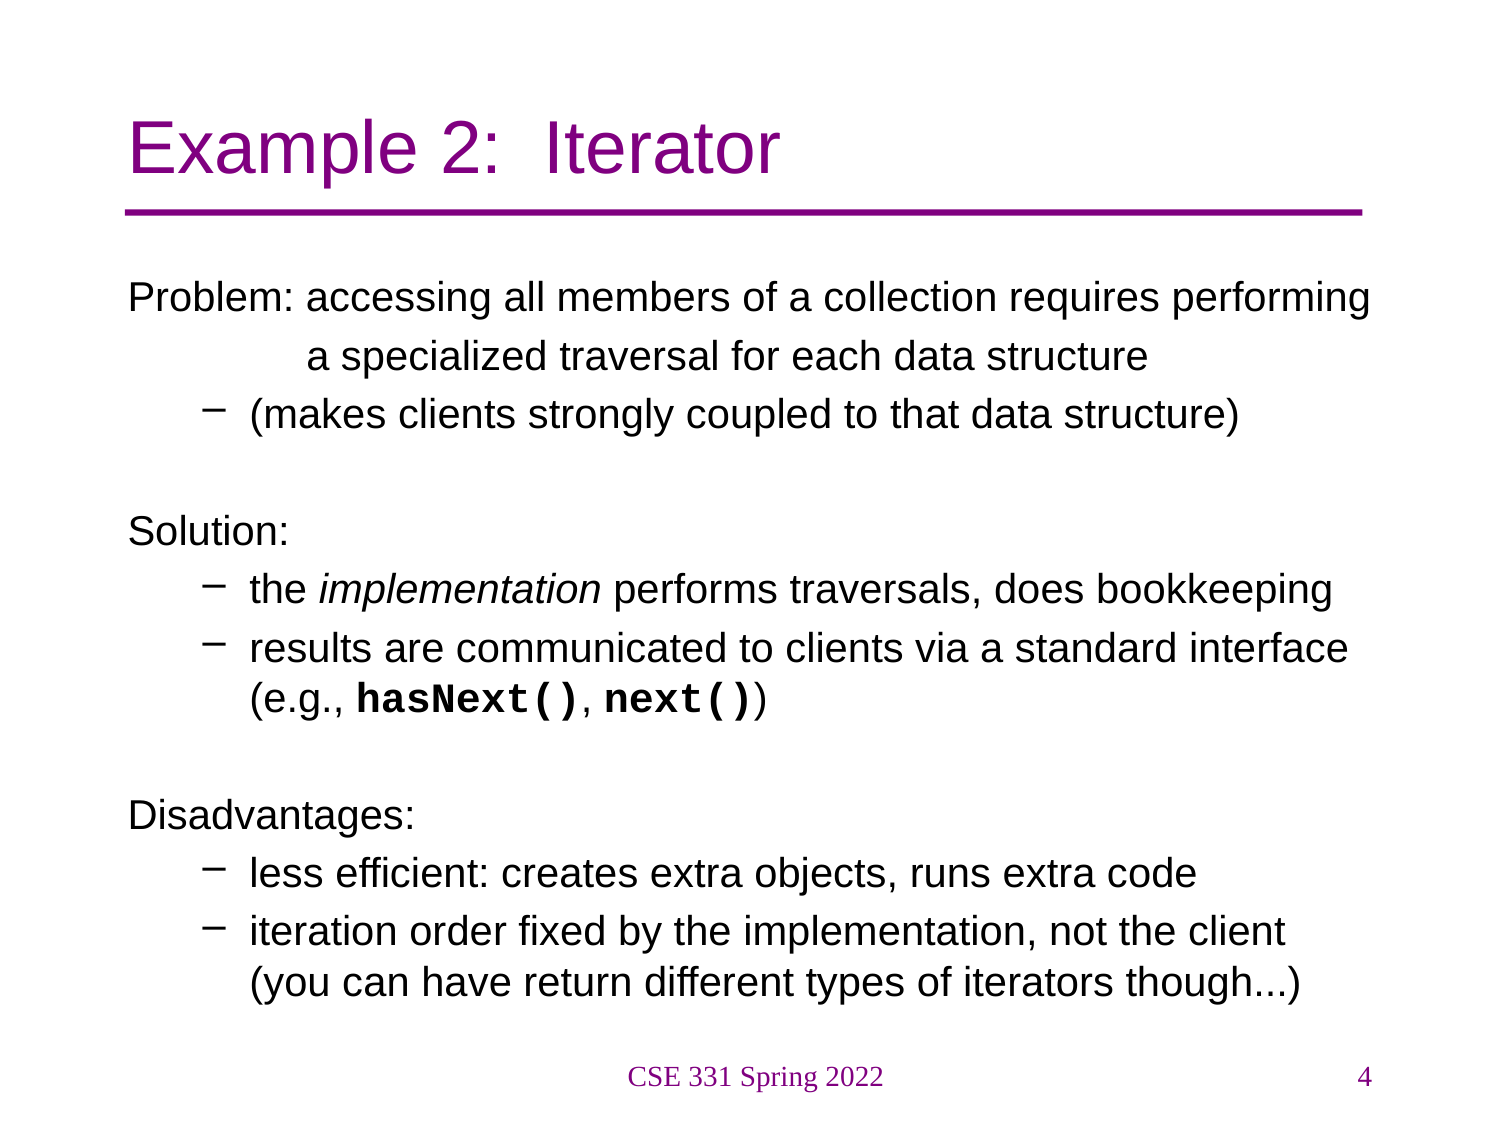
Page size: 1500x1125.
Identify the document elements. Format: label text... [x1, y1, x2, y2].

list Problem: accessing all members of a collection requires performing a specialized traversal for each data structure (makes clients strongly coupled to that data structure) Solution: the implementation performs traversals, does bookkeeping results are communicated to clients via a standard interface (e.g., hasNext(), next()) Disadvantages: less efficient: creates extra objects, runs extra code iteration order fixed by the implementation, not the client (you can have return different types of iterators though...) [112, 262, 1438, 1050]
slide_number 4 [1074, 1049, 1388, 1125]
title Example 2: Iterator [112, 50, 1388, 238]
footer CSE 331 Spring 2022 [474, 1049, 1038, 1125]
